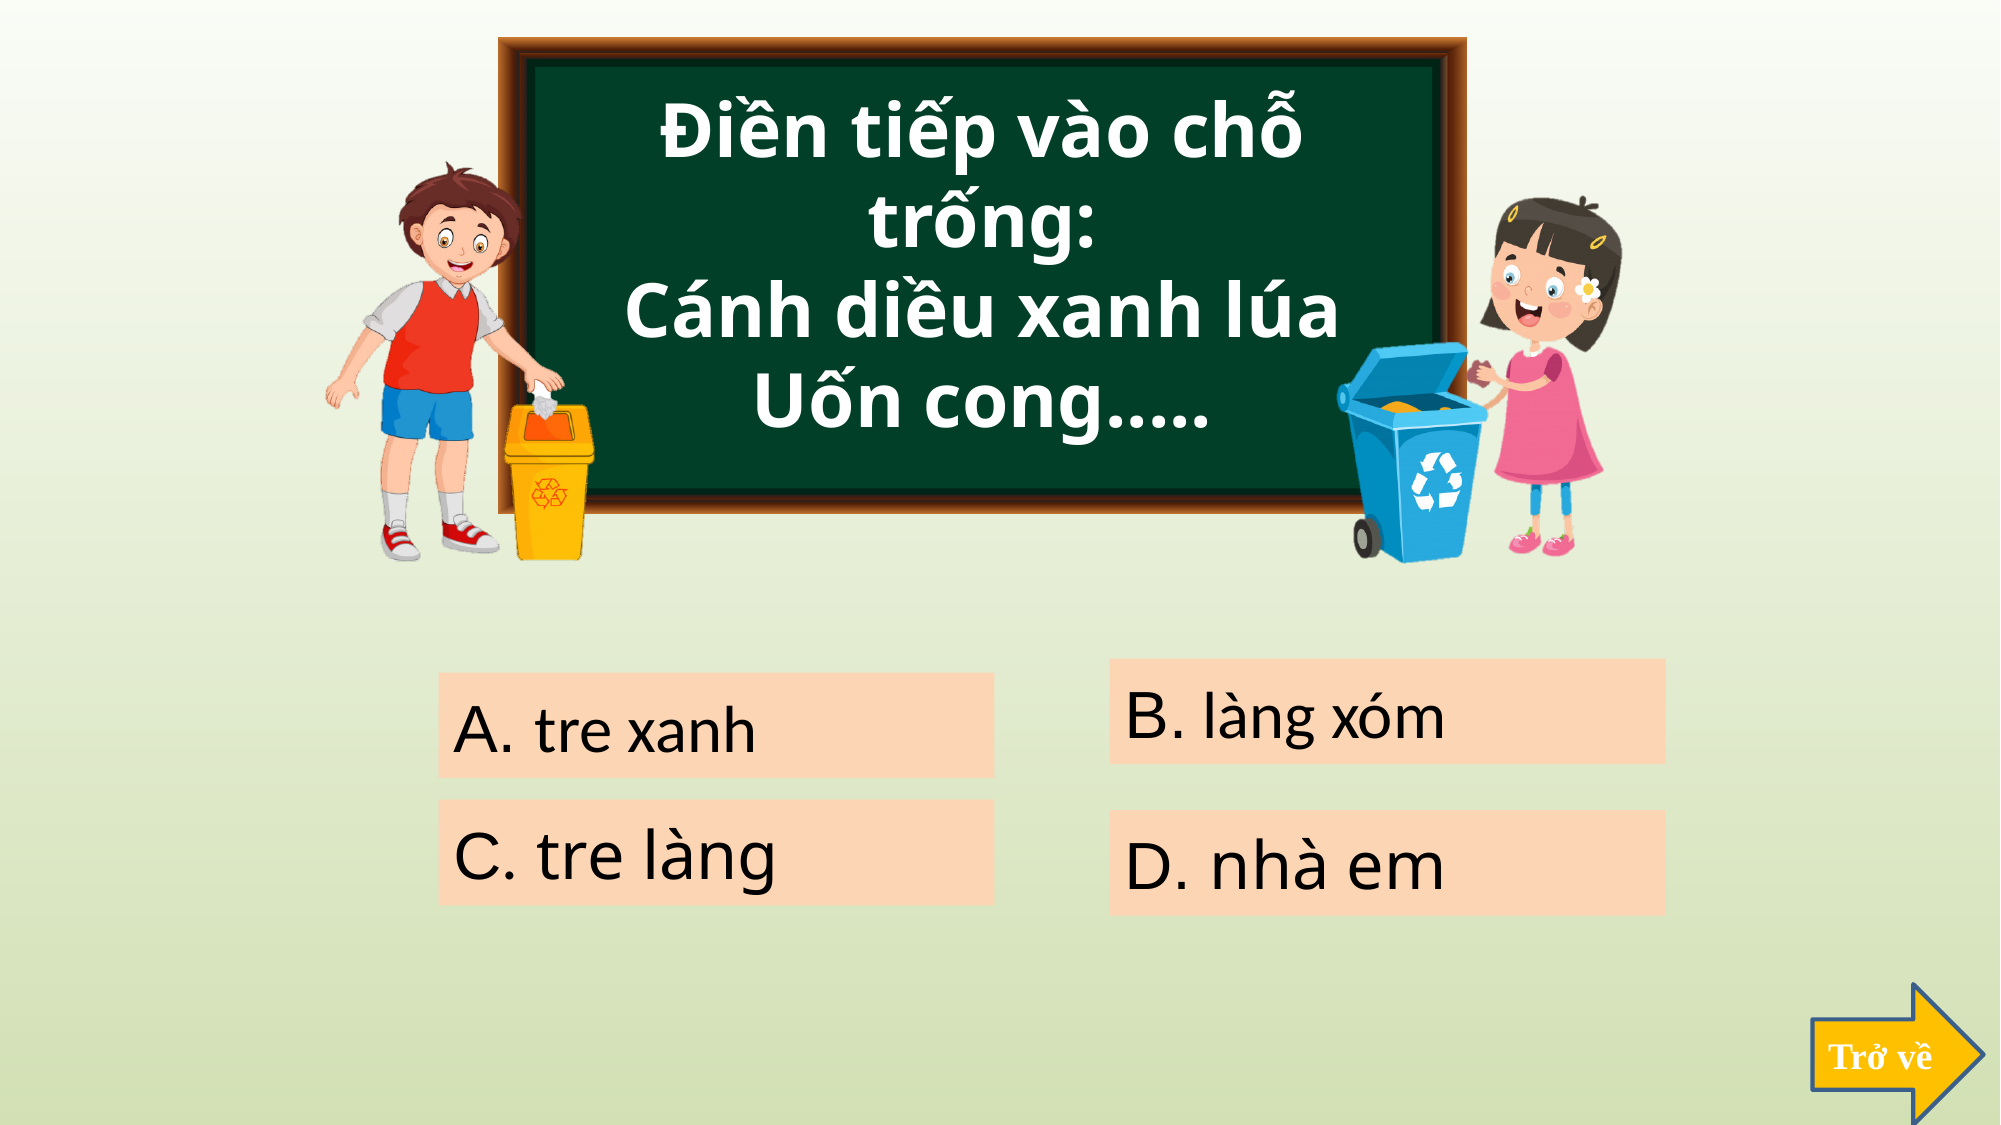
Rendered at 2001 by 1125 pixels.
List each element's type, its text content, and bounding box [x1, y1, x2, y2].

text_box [324, 37, 1640, 575]
text_box B. làng xóm [1108, 657, 1668, 766]
text_box Trở về [1810, 982, 1986, 1125]
text_box D. nhà em [1108, 808, 1668, 918]
text_box A. tre xanh [436, 671, 997, 780]
text_box C. tre làng [436, 798, 997, 907]
